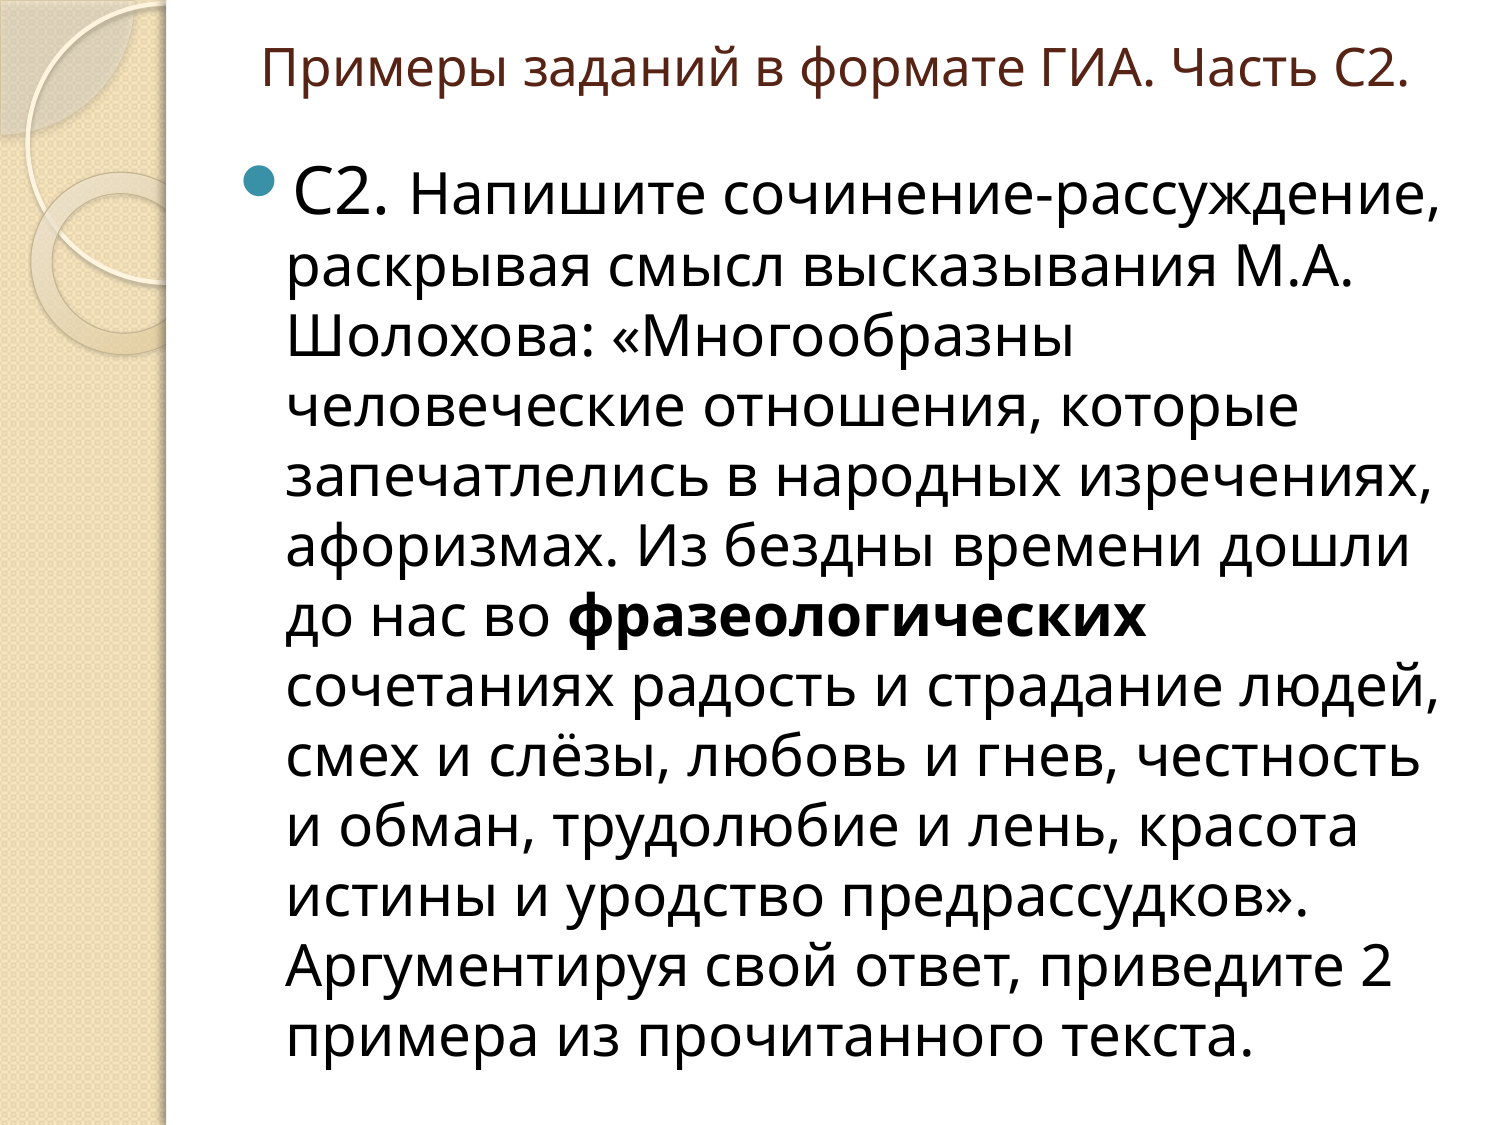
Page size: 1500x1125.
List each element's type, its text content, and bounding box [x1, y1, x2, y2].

list С2. Напишите сочинение-рассуждение, раскрывая смысл высказывания М.А. Шолохова: «Многообразны человеческие отношения, которые запечатлелись в народных изречениях, афоризмах. Из бездны времени дошли до нас во фразеологических сочетаниях радость и страдание людей, смех и слёзы, любовь и гнев, честность и обман, трудолюбие и лень, красота истины и уродство предрассудков». Аргументируя свой ответ, приведите 2 примера из прочитанного текста. [210, 140, 1466, 1025]
title Примеры заданий в формате ГИА. Часть С2. [246, 0, 1464, 131]
